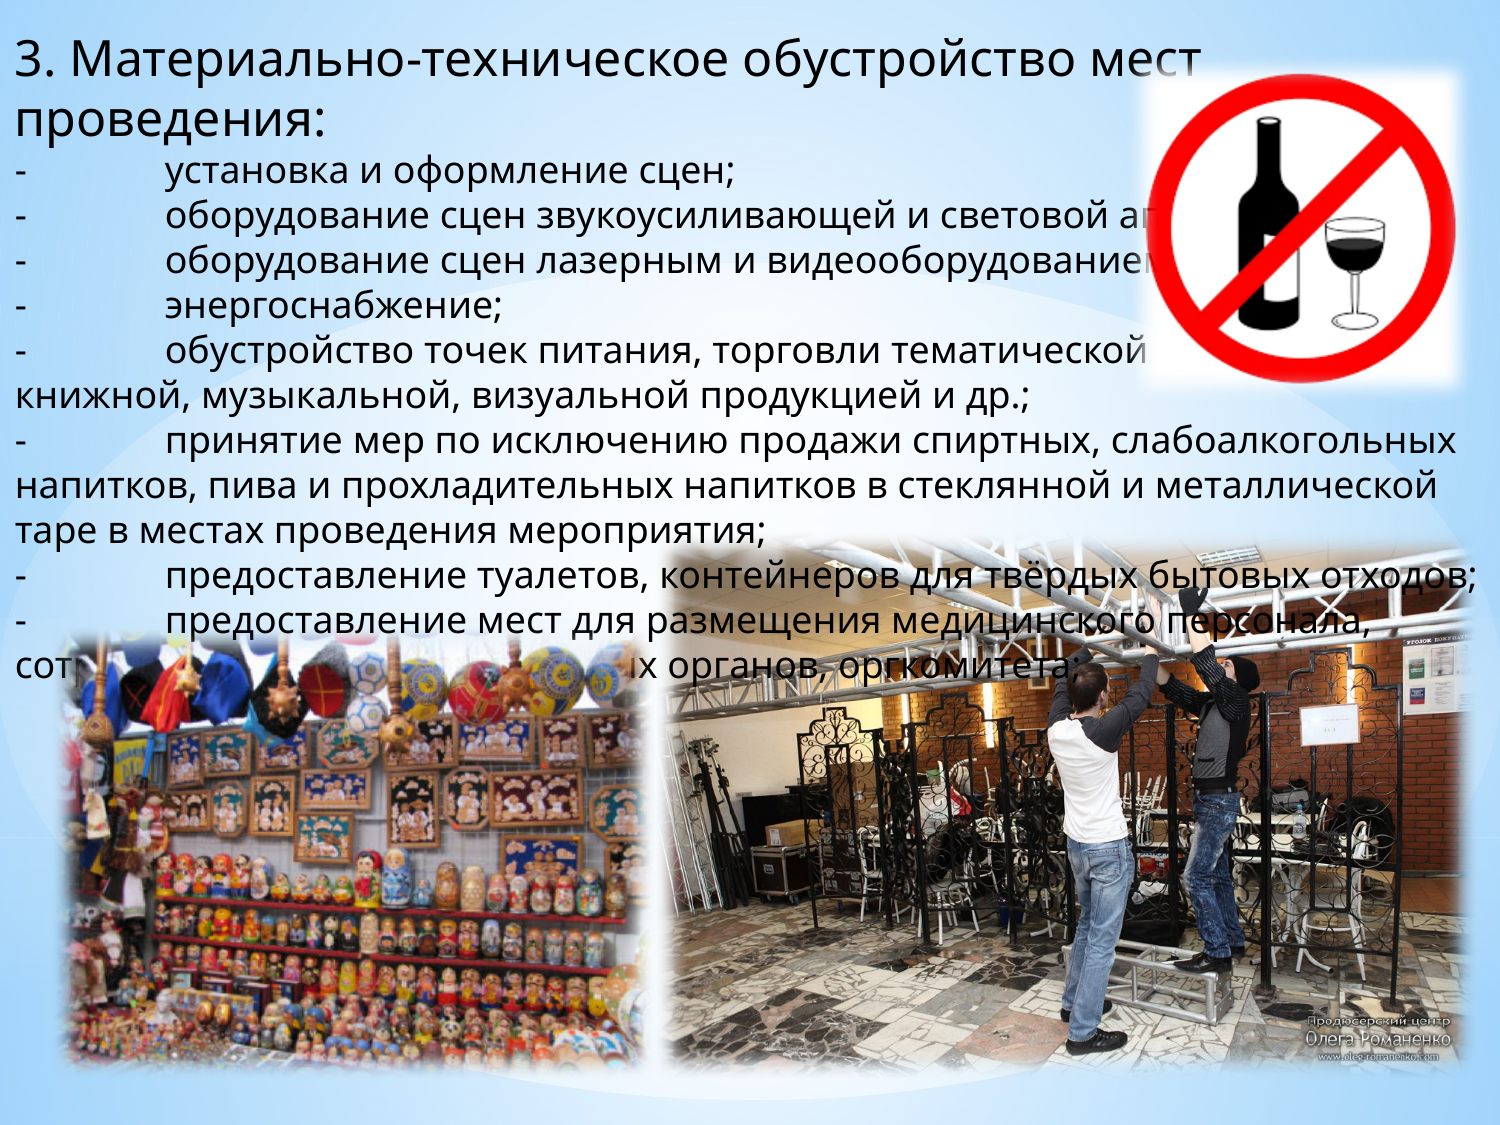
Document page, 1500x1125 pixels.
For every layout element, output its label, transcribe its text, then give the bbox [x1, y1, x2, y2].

picture [51, 531, 1477, 1080]
text_box 3. Материально-техническое обустройство мест проведения: - установка и оформление сцен; - оборудование сцен звукоусиливающей и световой аппаратурой; - оборудование сцен лазерным и видеооборудованием; - энергоснабжение; - обустройство точек питания, торговли тематической сувенирной, книжной, музыкальной, визуальной продукцией и др.; - принятие мер по исключению продажи спиртных, слабоалкогольных напитков, пива и прохладительных напитков в стеклянной и металлической таре в местах проведения мероприятия; - предоставление туалетов, контейнеров для твёрдых бытовых отходов; - предоставление мест для размещения медицинского персонала, сотрудников правоохранительных органов, оргкомитета; [0, 18, 1500, 694]
picture [1124, 52, 1477, 405]
